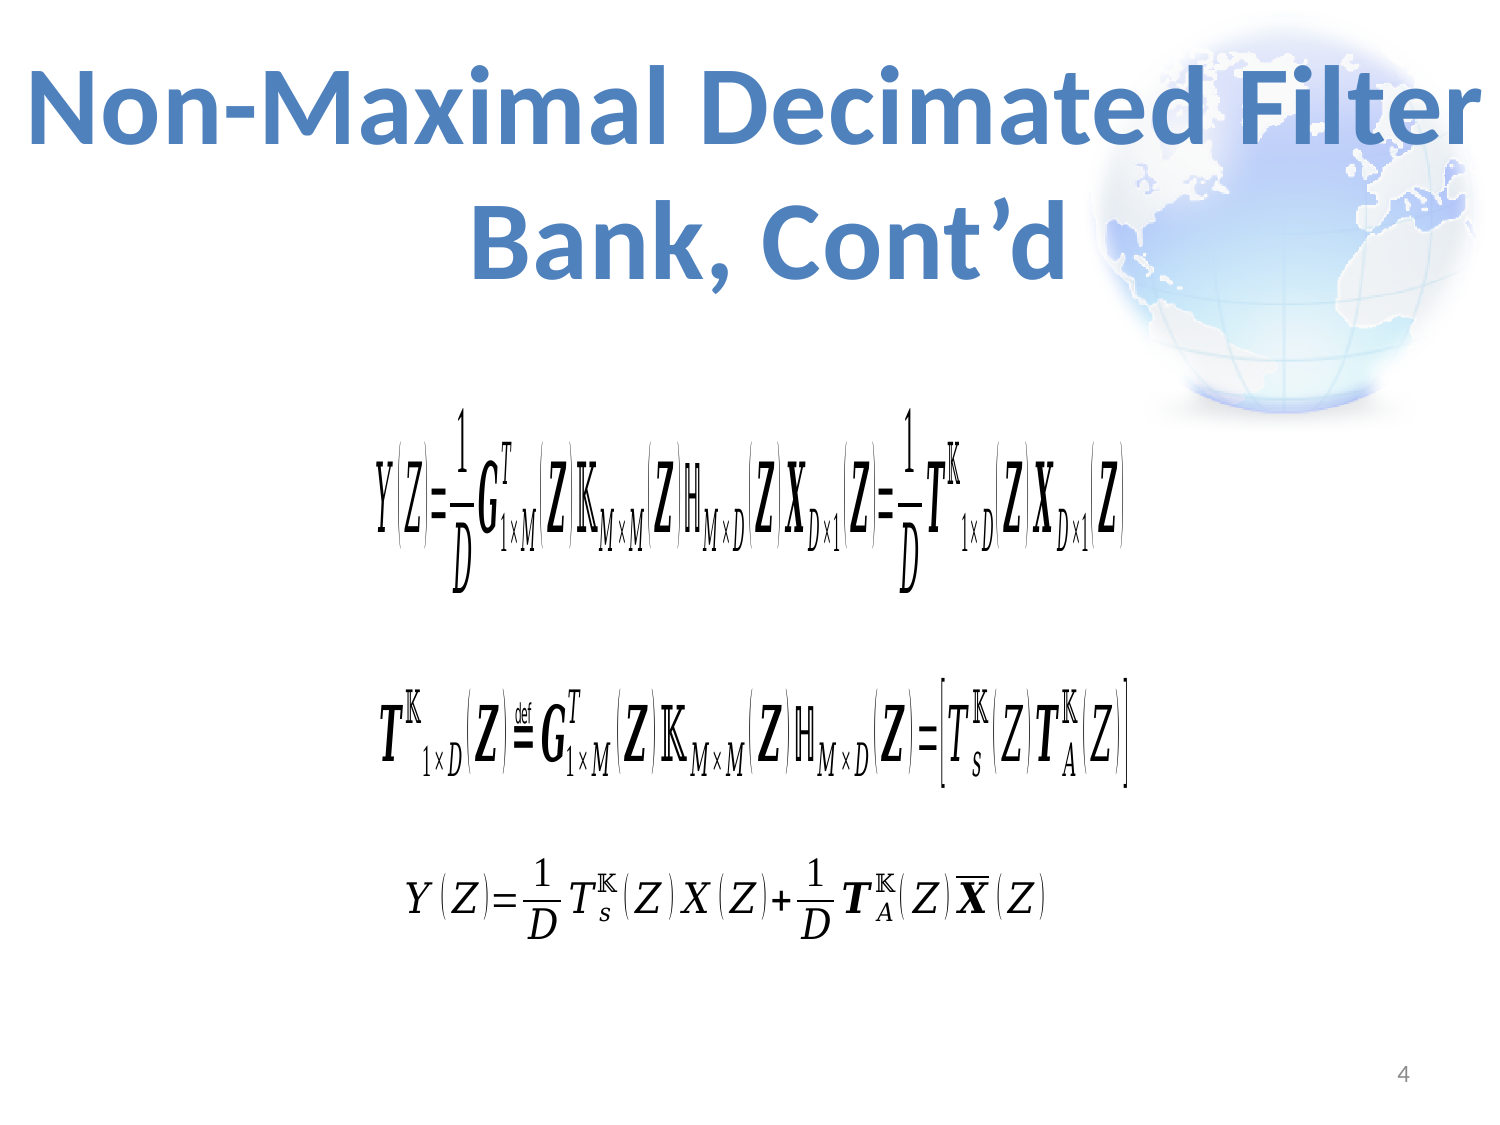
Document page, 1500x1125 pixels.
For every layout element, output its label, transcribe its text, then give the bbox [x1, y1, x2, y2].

text_box Non-Maximal Decimated Filter Bank, Cont’d [10, 24, 1044, 310]
slide_number 4 [1074, 1042, 1425, 1103]
picture [1049, 0, 1500, 451]
